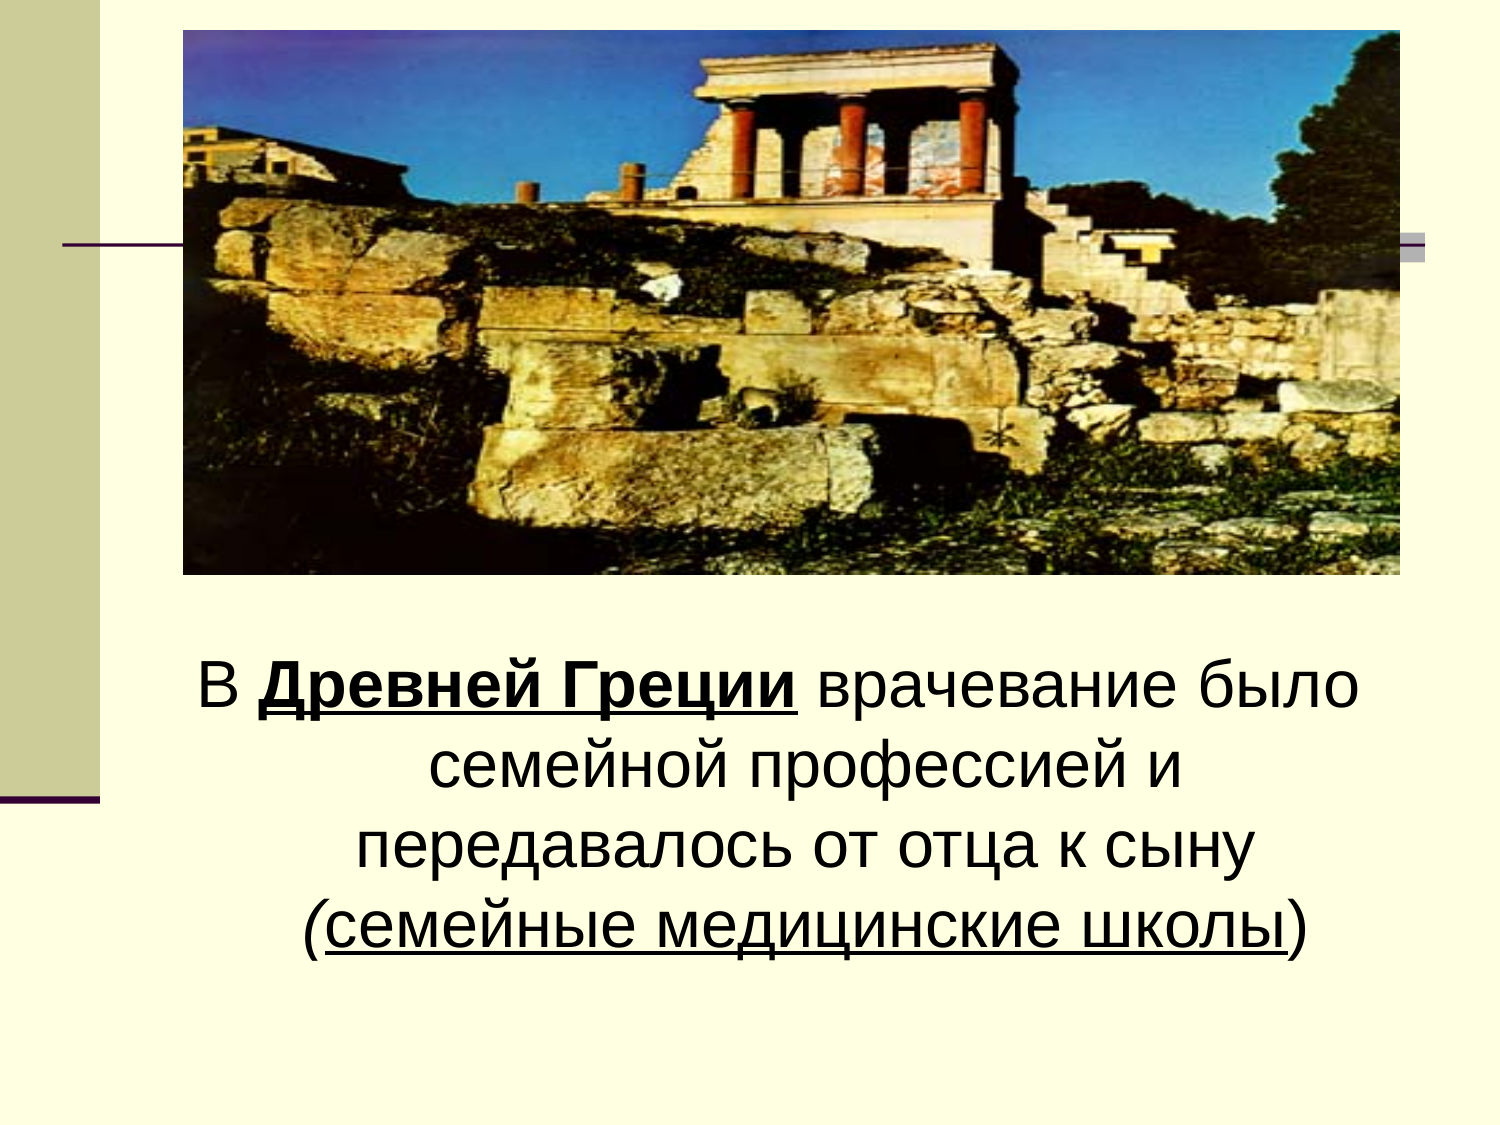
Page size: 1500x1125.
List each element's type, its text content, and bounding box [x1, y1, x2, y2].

list В Древней Греции врачевание было семейной профессией и передавалось от отца к сыну (семейные медицинские школы) [147, 633, 1410, 1083]
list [182, 30, 1400, 575]
